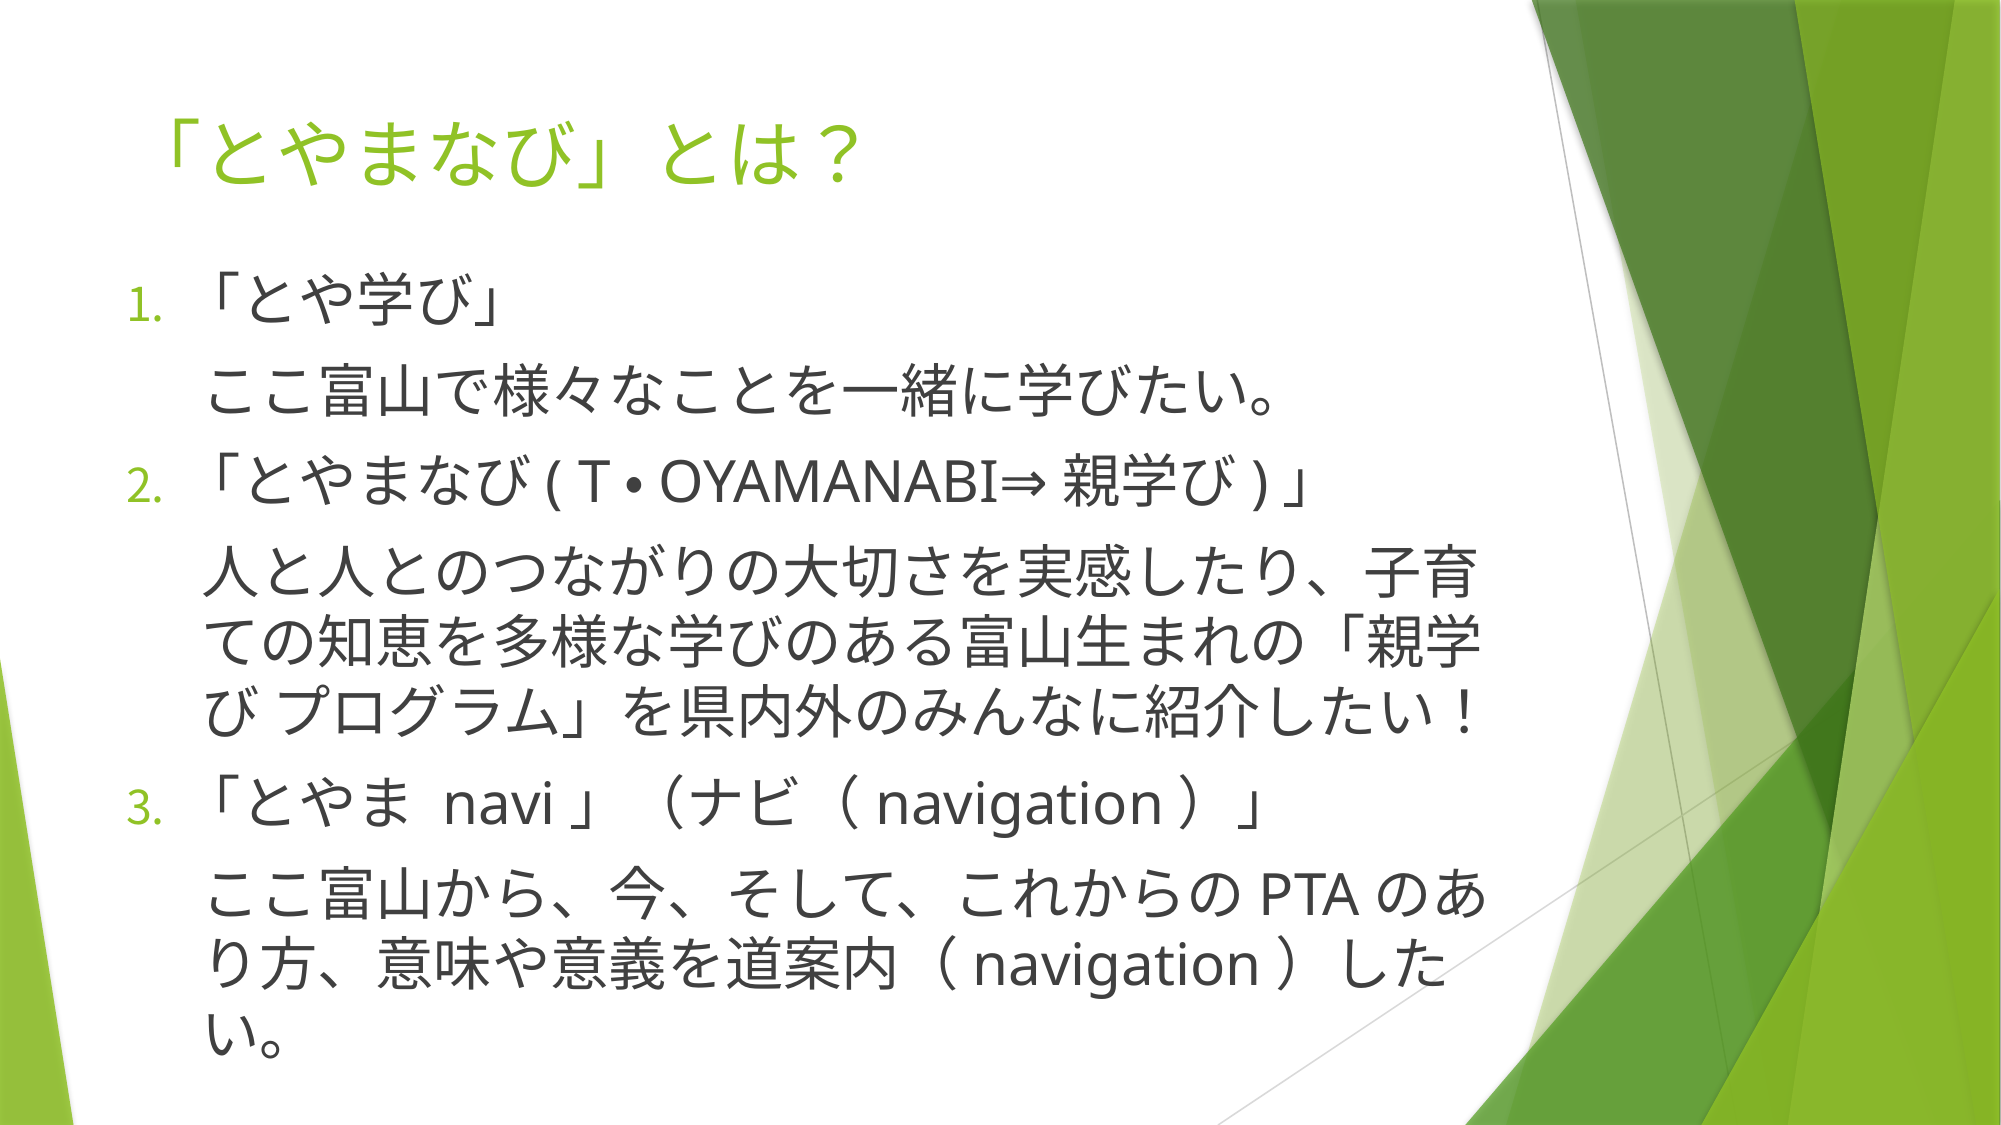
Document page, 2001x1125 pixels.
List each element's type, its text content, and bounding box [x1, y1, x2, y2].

title 「とやまなび」とは？ [111, 99, 1522, 255]
list 「とや学び」 ここ富山で様々なことを一緒に学びたい。 「とやまなび( T・OYAMANABI⇒親学び)」 人と人とのつながりの大切さを実感したり、子育ての知恵を多様な学びのある富山生まれの「親学び プログラム」を県内外のみんなに紹介したい！ 「とやま navi」（ナビ（navigation）」 ここ富山から、今、そして、これからのPTAのあり方、意味や意義を道案内（navigation）したい。 [111, 255, 1522, 992]
